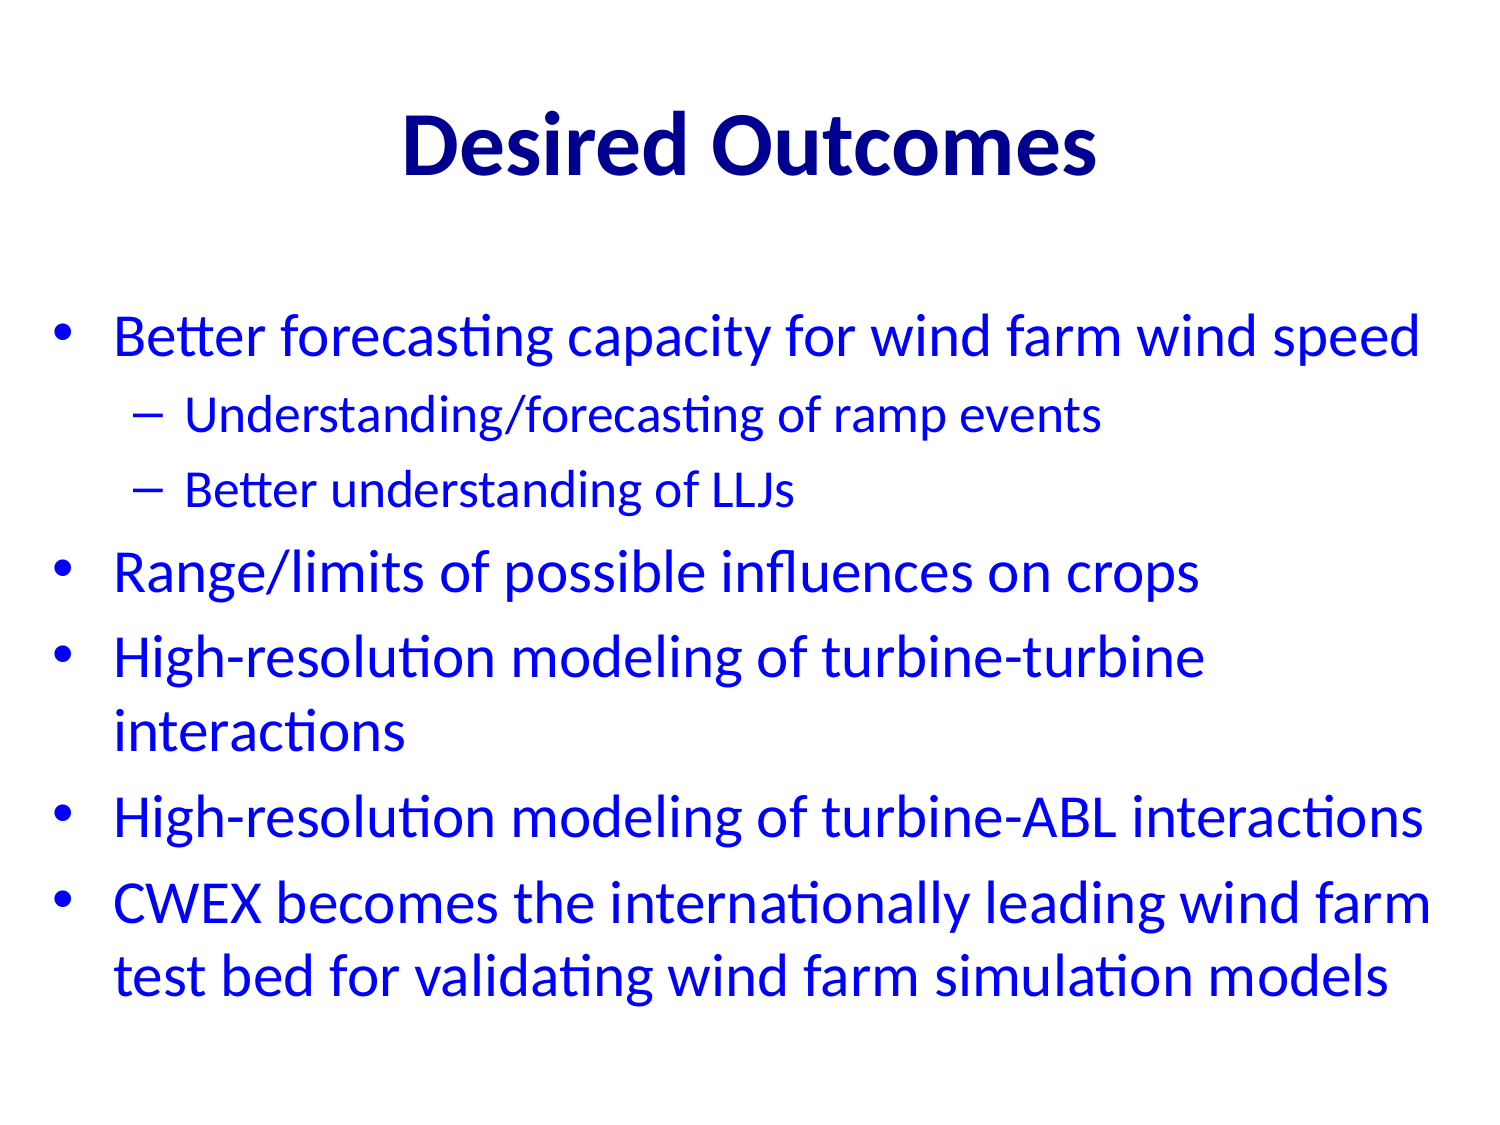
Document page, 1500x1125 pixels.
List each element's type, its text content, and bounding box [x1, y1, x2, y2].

list Better forecasting capacity for wind farm wind speed Understanding/forecasting of ramp events Better understanding of LLJs Range/limits of possible influences on crops High-resolution modeling of turbine-turbine interactions High-resolution modeling of turbine-ABL interactions CWEX becomes the internationally leading wind farm test bed for validating wind farm simulation models [37, 287, 1463, 1030]
title Desired Outcomes [75, 45, 1425, 233]
